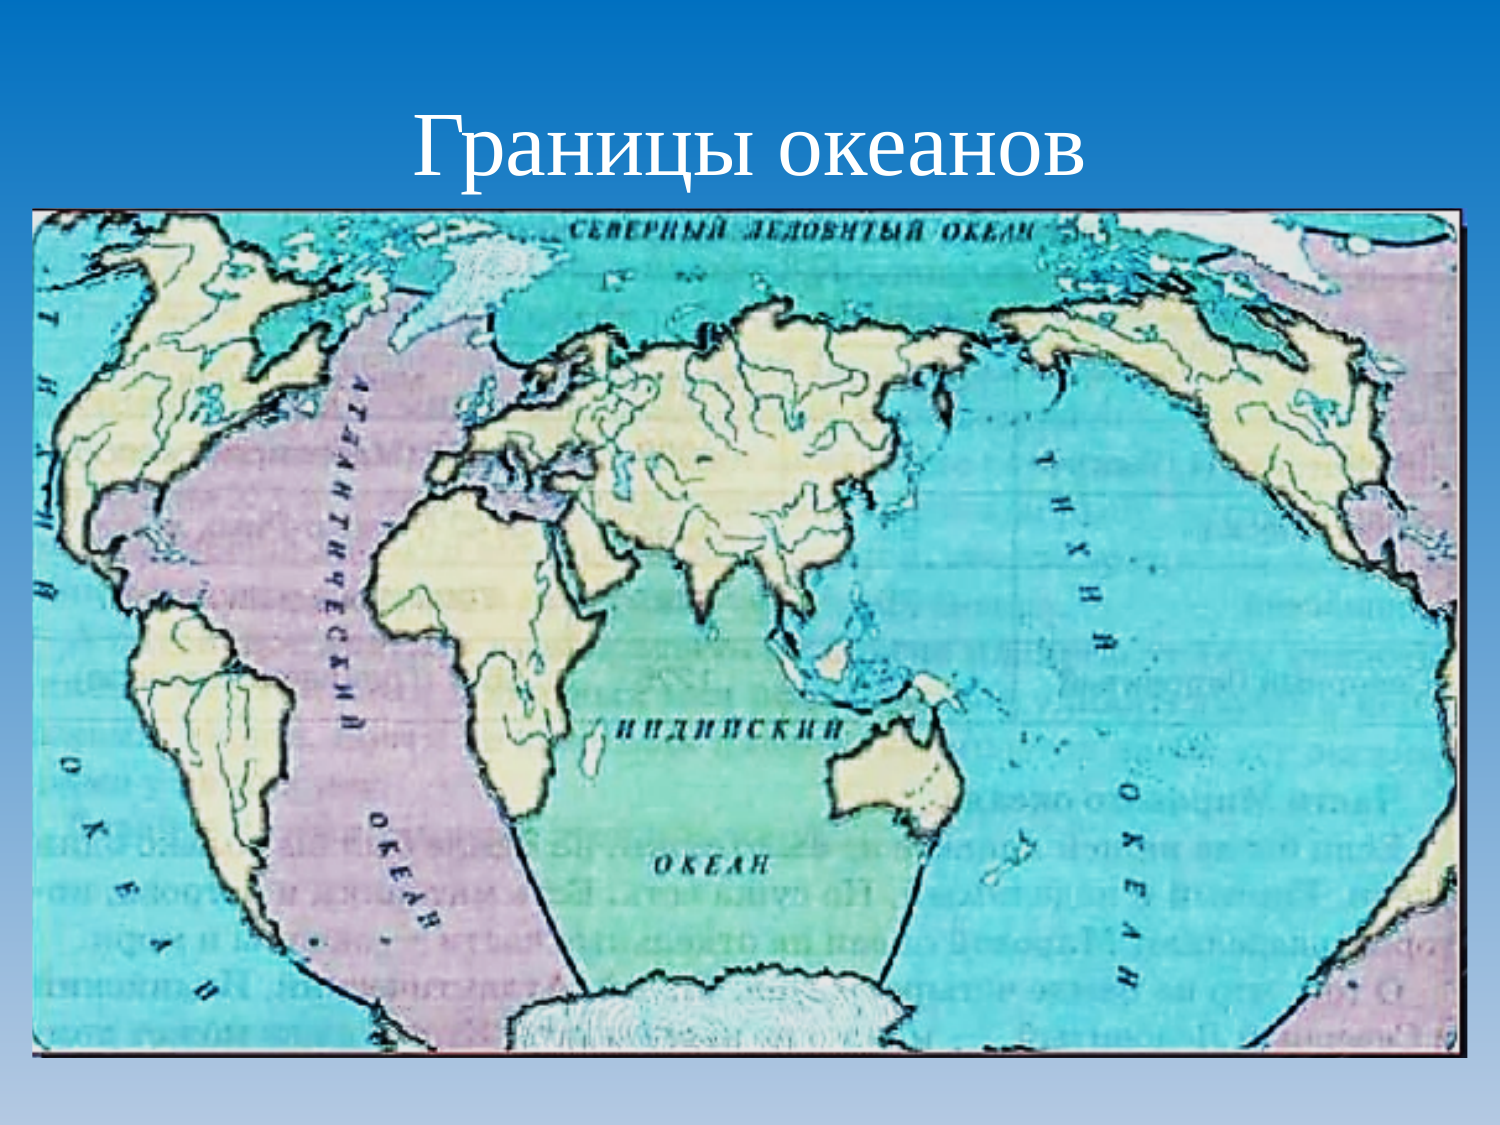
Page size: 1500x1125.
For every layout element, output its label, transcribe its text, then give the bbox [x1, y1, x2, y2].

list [32, 207, 1468, 1058]
title Границы океанов [75, 45, 1425, 206]
